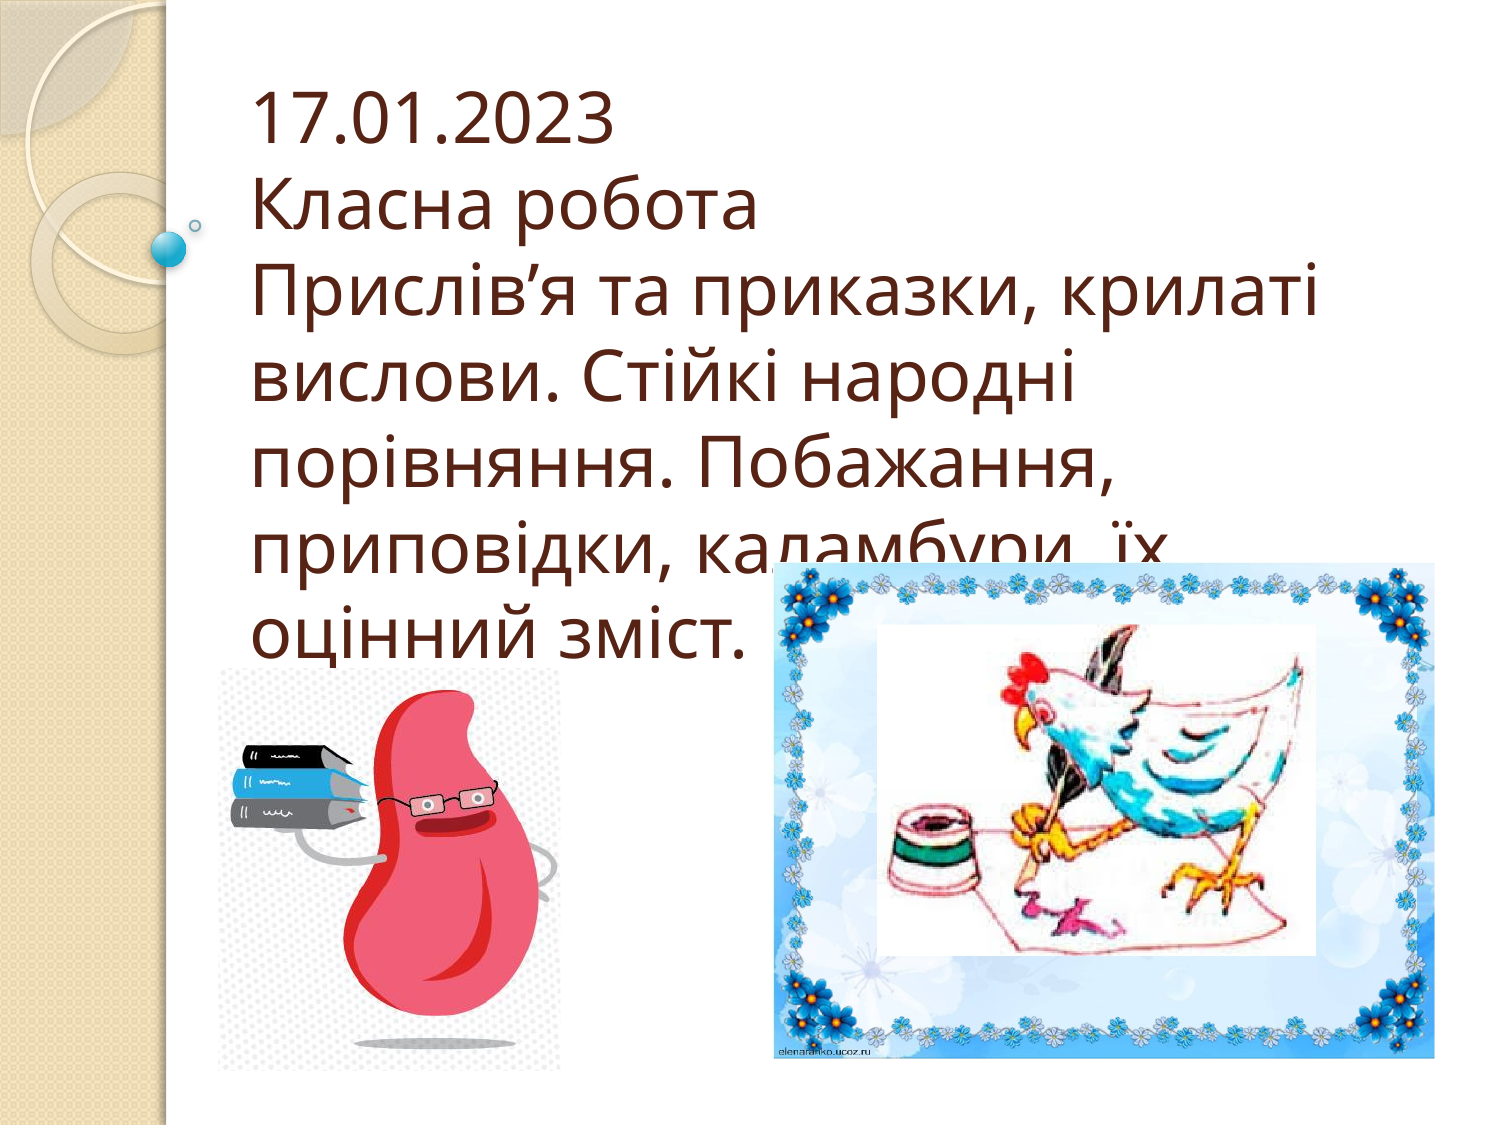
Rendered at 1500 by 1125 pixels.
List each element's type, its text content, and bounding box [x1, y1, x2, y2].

picture [218, 668, 561, 1071]
picture [773, 562, 1436, 1059]
title 17.01.2023 Класна робота Прислів’я та приказки, крилаті вислови. Стійкі народні порівняння. Побажання, приповідки, каламбури, їх оцінний зміст. [234, 59, 1450, 681]
